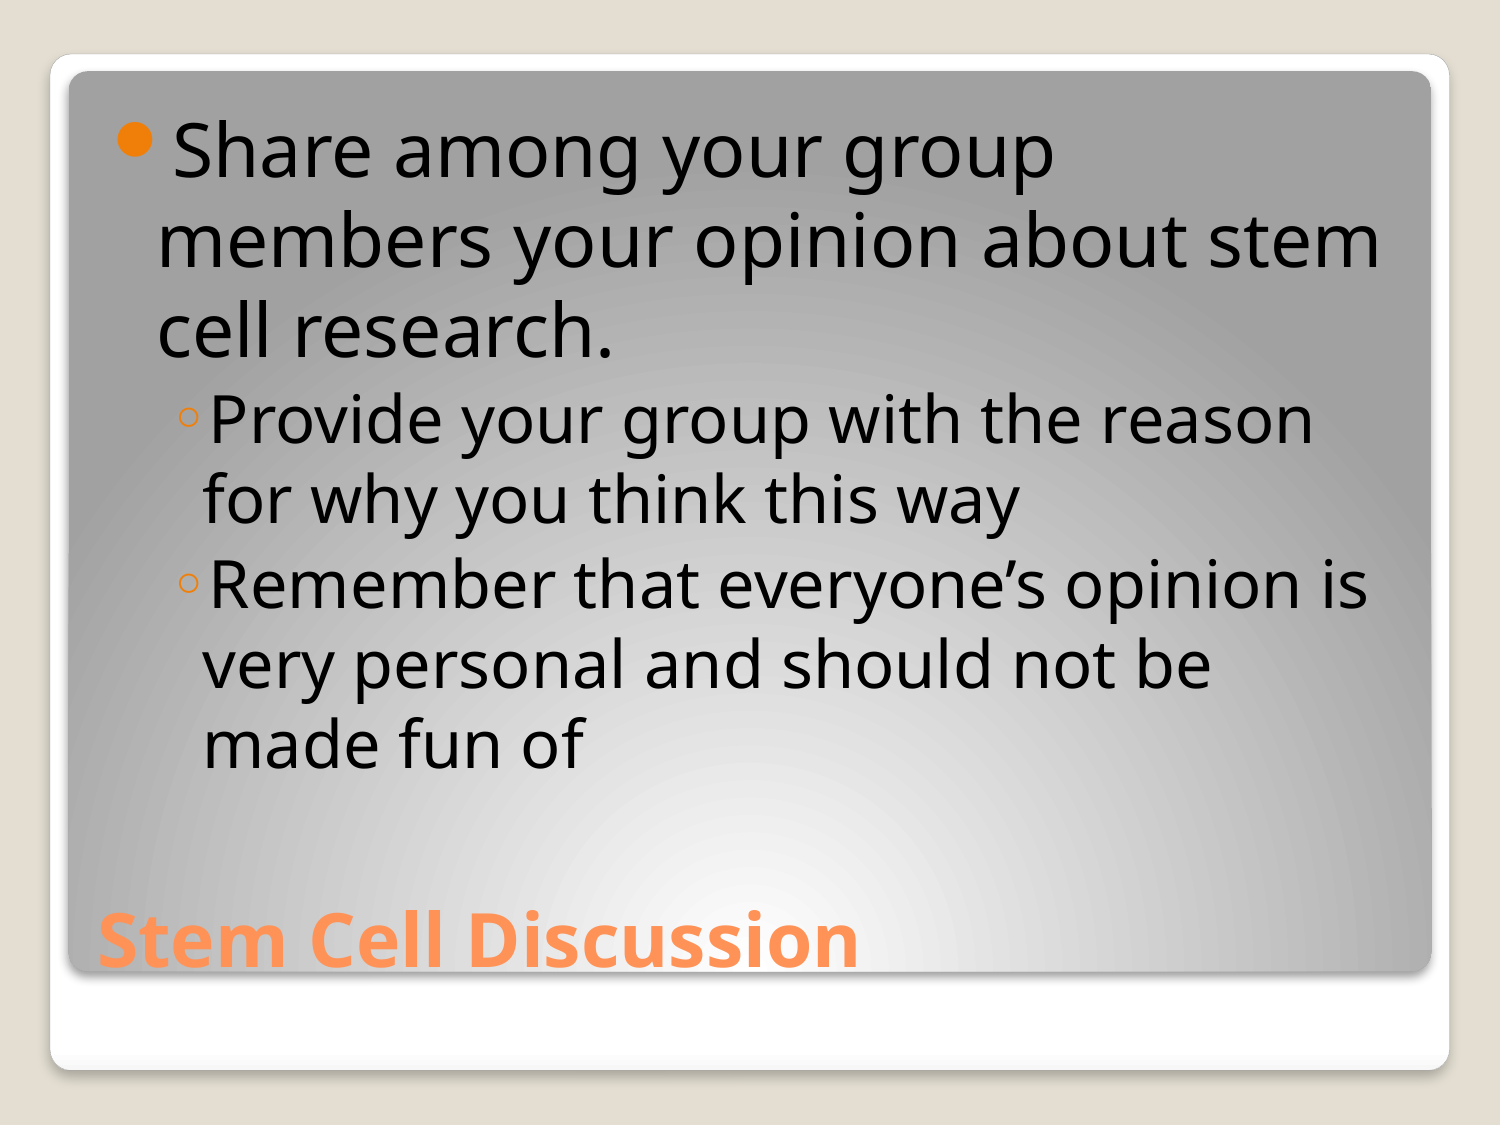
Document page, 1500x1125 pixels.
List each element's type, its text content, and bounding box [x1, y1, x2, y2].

title Stem Cell Discussion [82, 817, 1425, 990]
list Share among your group members your opinion about stem cell research. Provide your group with the reason for why you think this way Remember that everyone’s opinion is very personal and should not be made fun of [82, 86, 1425, 774]
